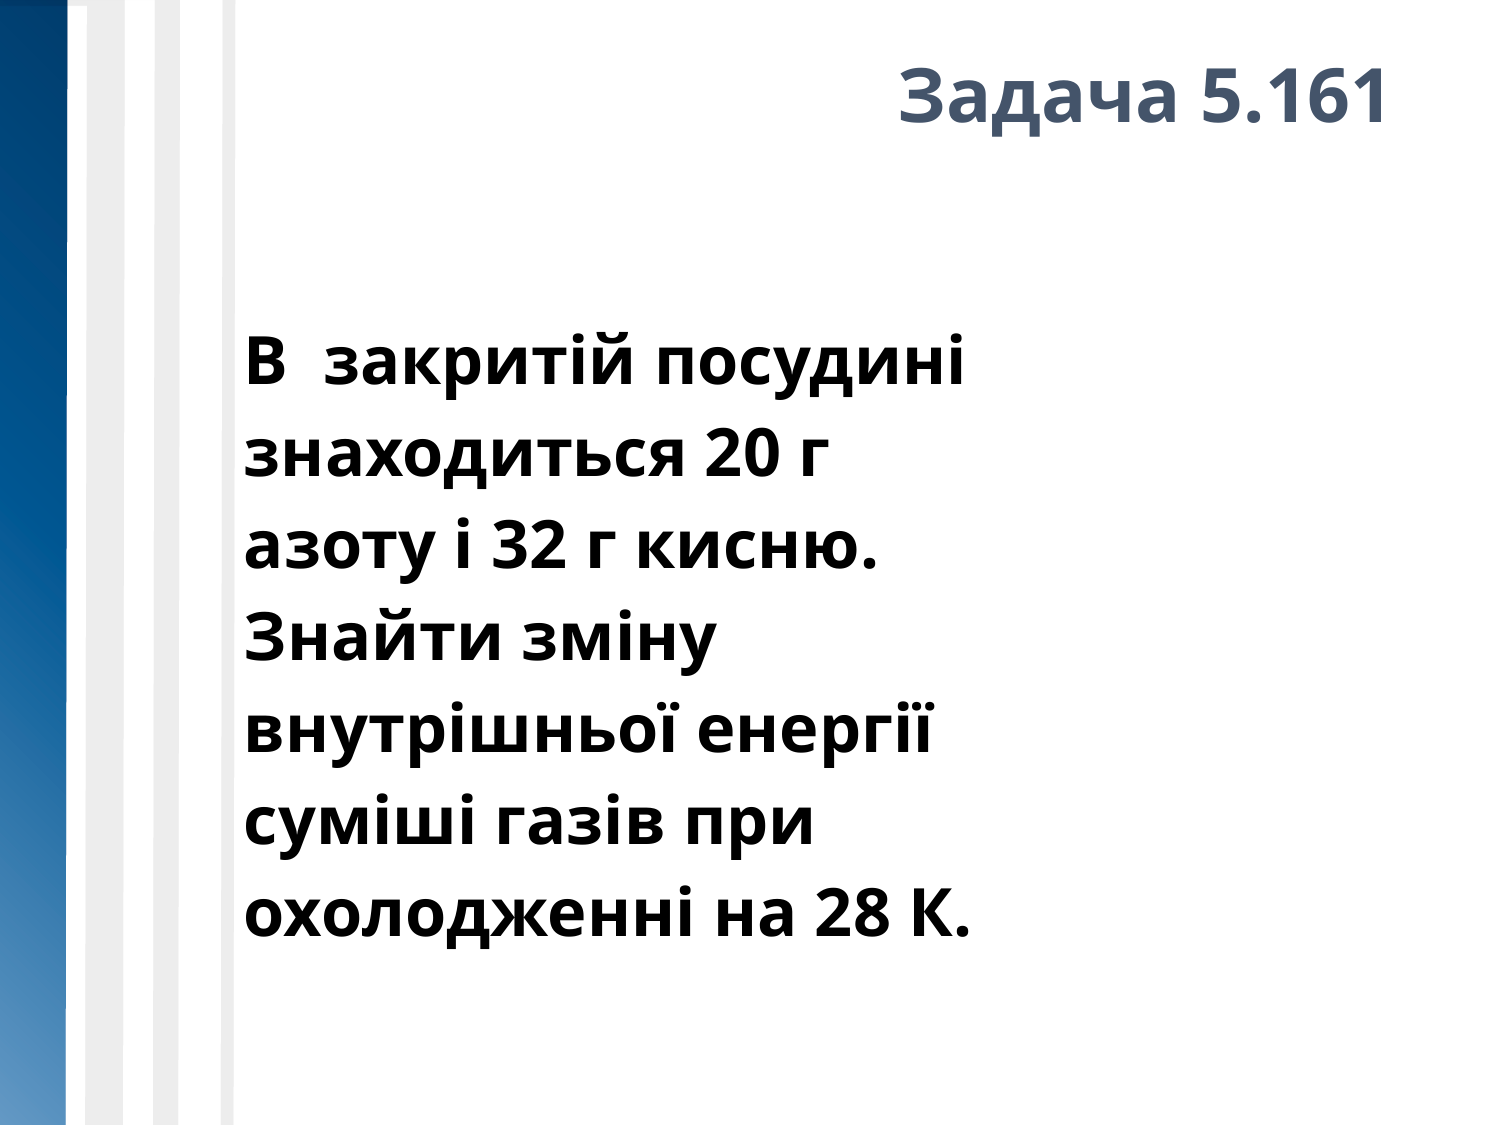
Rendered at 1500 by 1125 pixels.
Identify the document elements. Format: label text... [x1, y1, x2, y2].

text_box Задача 5.161 [883, 27, 1483, 146]
text_box В закритій посудині знаходиться 20 г азоту і 32 г кисню. Знайти зміну внутрішньої енергії суміші газів при охолодженні на 28 К. [229, 298, 1017, 957]
picture [0, 0, 1500, 1125]
